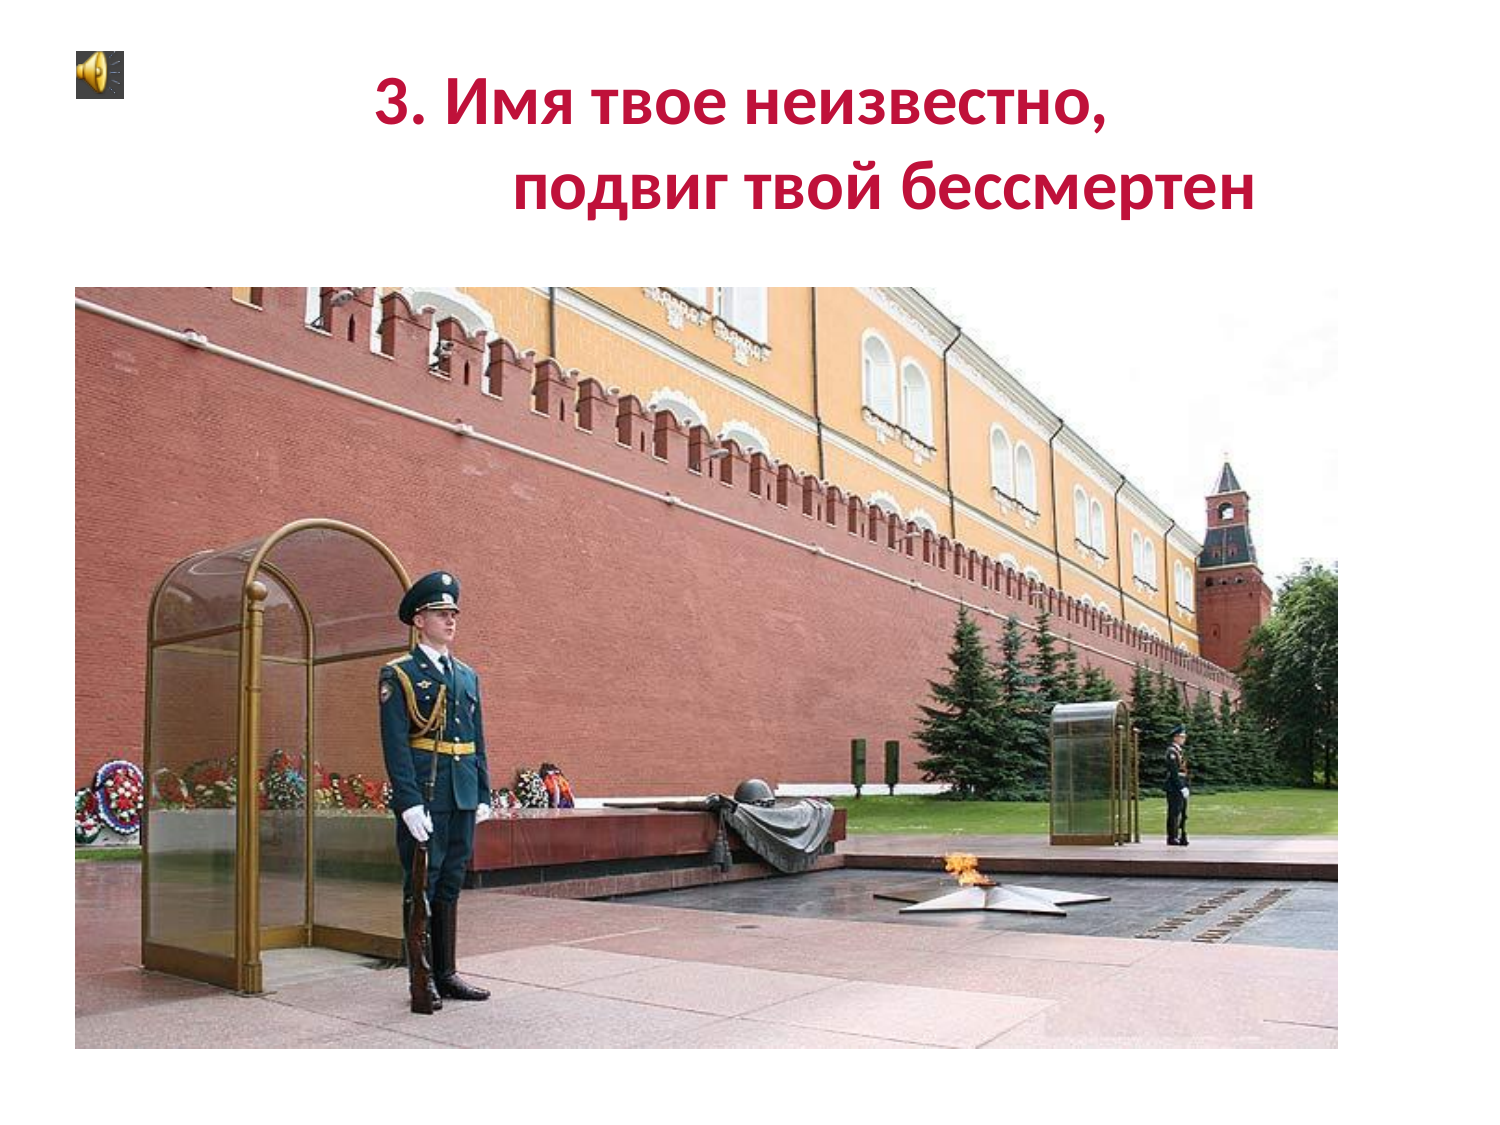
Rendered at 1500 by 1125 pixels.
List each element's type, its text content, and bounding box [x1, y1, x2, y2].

title 3. Имя твое неизвестно, подвиг твой бессмертен [75, 45, 1425, 233]
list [74, 287, 1338, 1049]
picture [74, 49, 126, 101]
